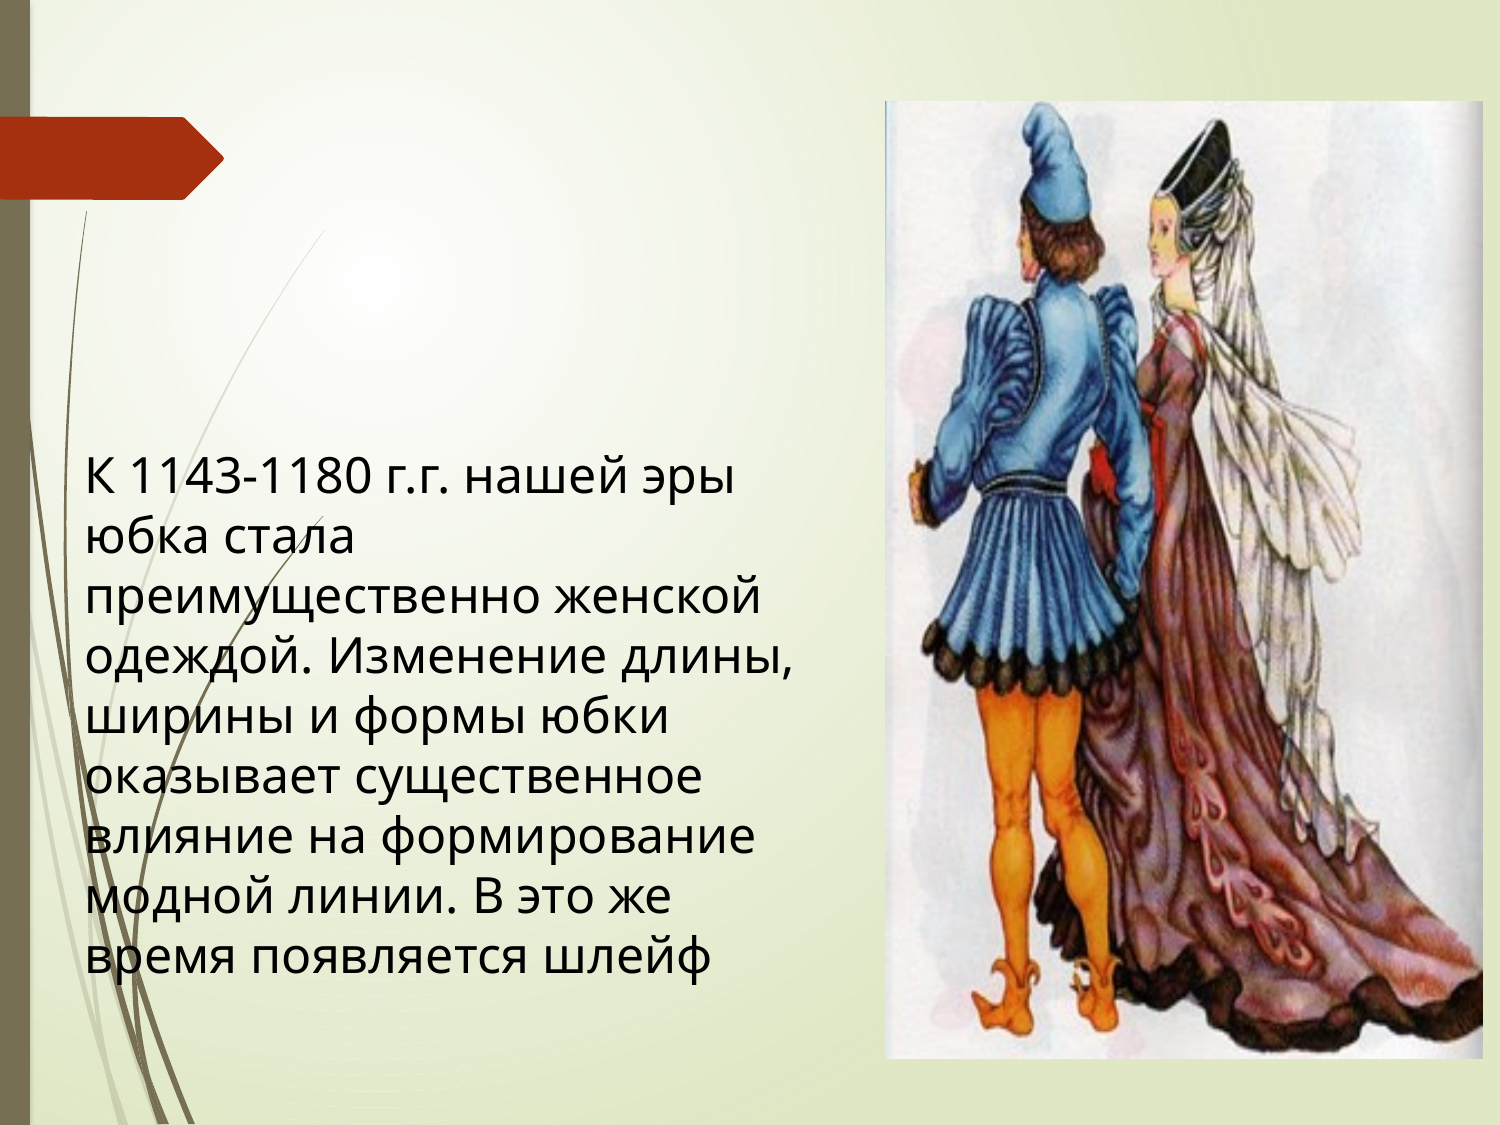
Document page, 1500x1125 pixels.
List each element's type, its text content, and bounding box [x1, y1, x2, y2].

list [885, 101, 1483, 1059]
text_box К 1143-1180 г.г. нашей эры юбка стала преимущественно женской одеждой. Изменение длины, ширины и формы юбки оказывает существенное влияние на формирование модной линии. В это же время появляется шлейф [69, 436, 820, 991]
